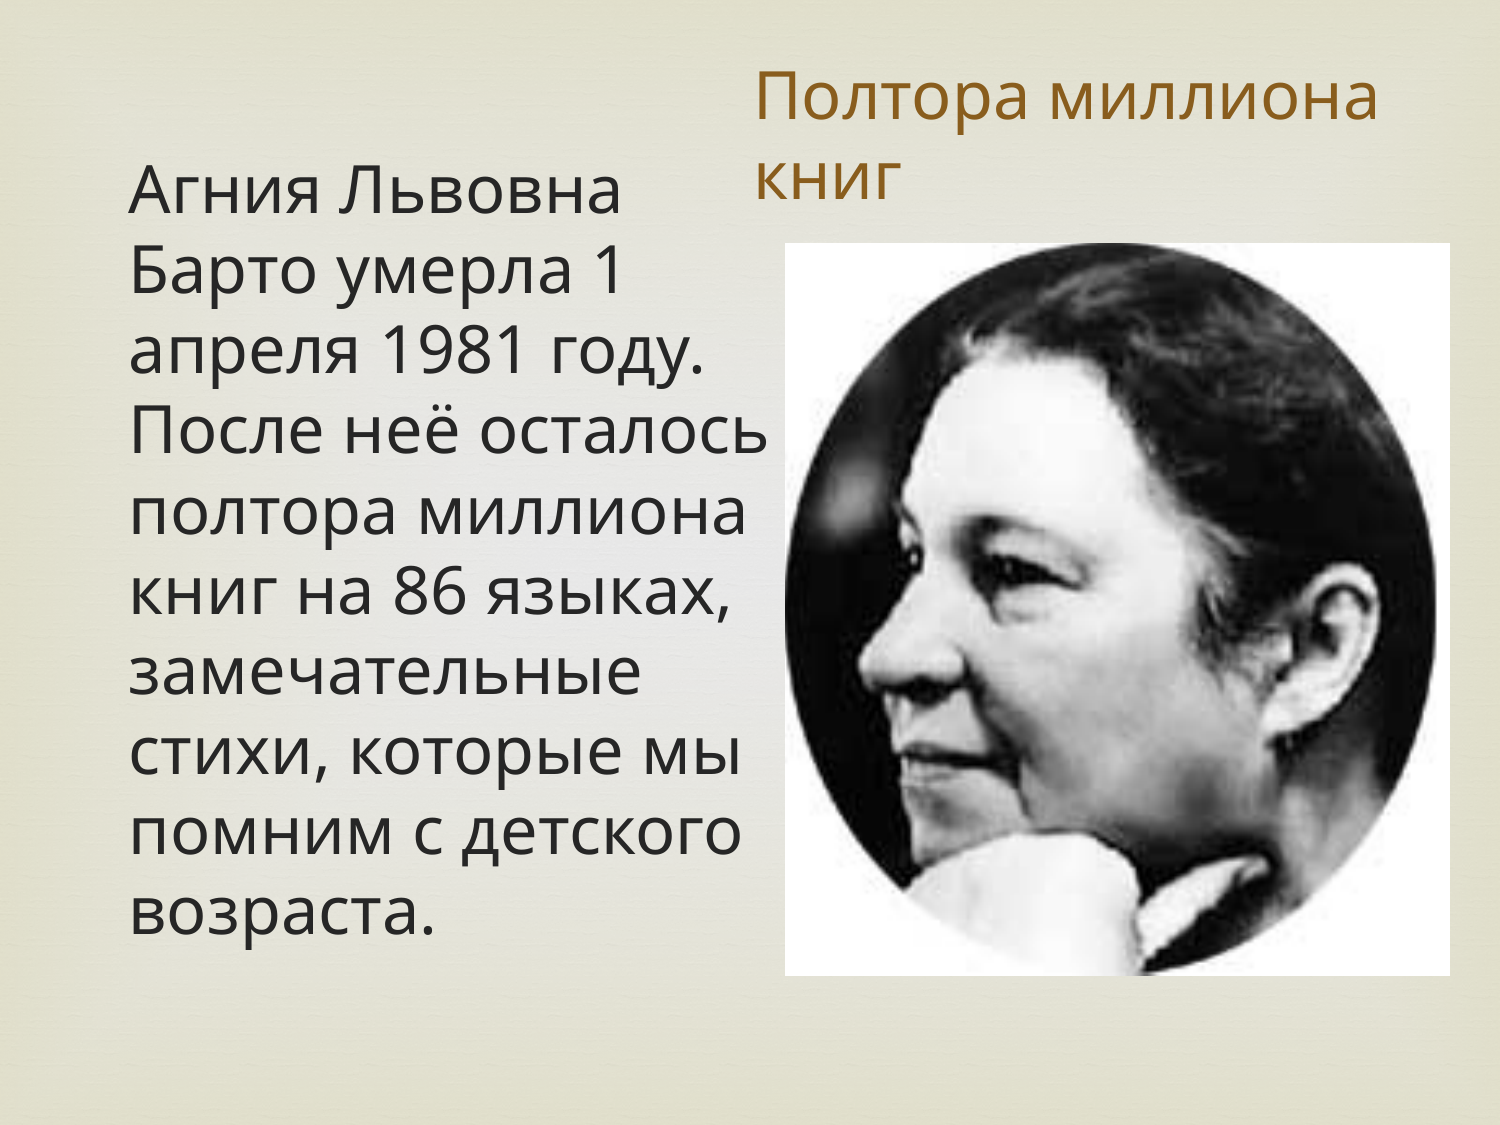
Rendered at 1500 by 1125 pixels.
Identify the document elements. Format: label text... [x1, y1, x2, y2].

list Агния Львовна Барто умерла 1 апреля 1981 году. После неё осталось полтора миллиона книг на 86 языках, замечательные стихи, которые мы помним с детского возраста. [113, 90, 789, 1005]
picture [784, 243, 1450, 977]
title Полтора миллиона книг [789, 125, 1471, 220]
